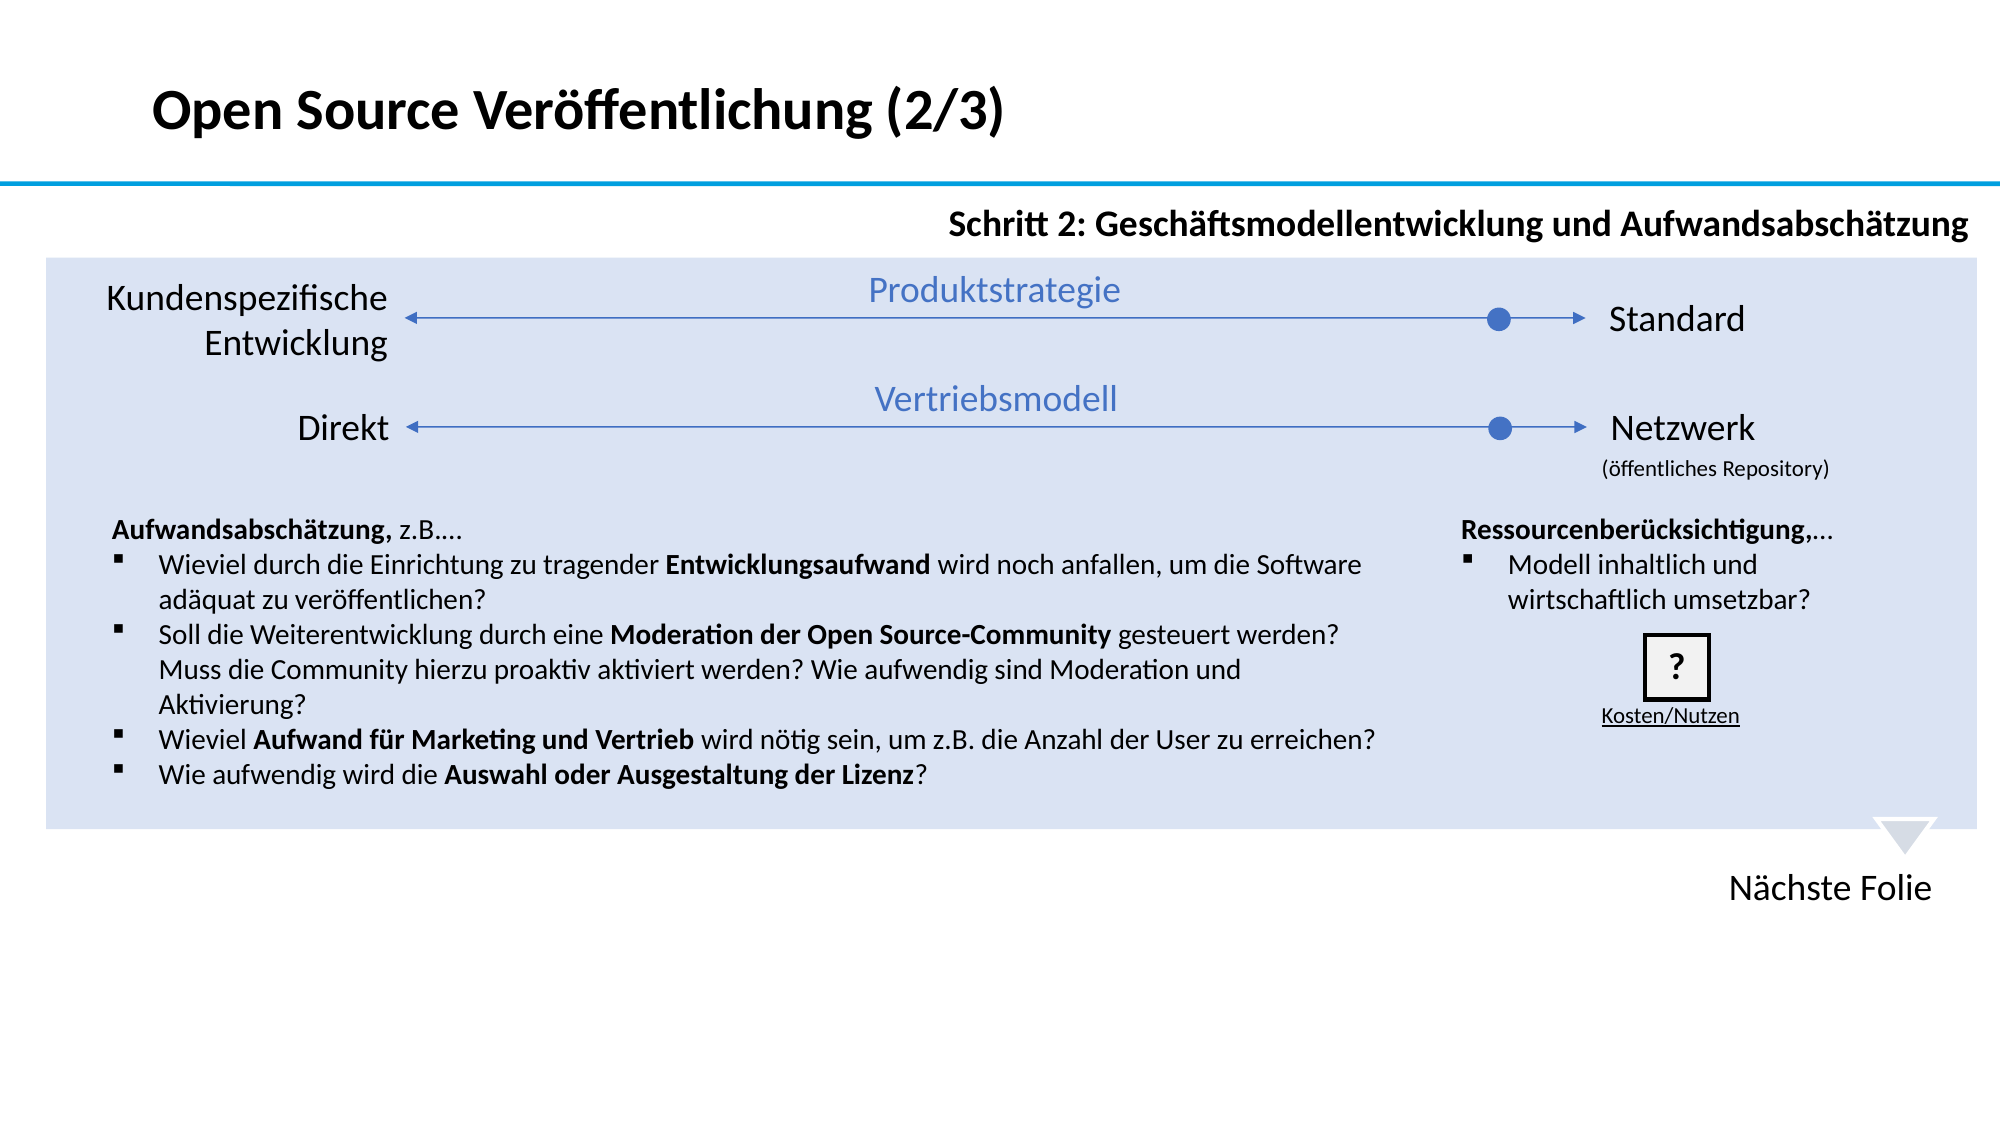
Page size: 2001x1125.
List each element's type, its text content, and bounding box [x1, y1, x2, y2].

text_box [1872, 816, 1938, 855]
text_box Schritt 2: Geschäftsmodellentwicklung und Aufwandsabschätzung [933, 191, 1994, 251]
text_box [48, 256, 1949, 366]
text_box Nächste Folie [1713, 855, 1948, 916]
text_box ? [1643, 633, 1711, 692]
text_box Open Source Veröffentlichung (2/3) [137, 4, 1684, 222]
text_box [44, 256, 1979, 831]
text_box Aufwandsabschätzung, z.B.… Wieviel durch die Einrichtung zu tragender Entwicklungsaufwand wird noch anfallen, um die Software adäquat zu veröffentlichen? Soll die Weiterentwicklung durch eine Moderation der Open Source-Community gesteuert werden? Muss die Community hierzu proaktiv aktiviert werden? Wie aufwendig sind Moderation und Aktivierung? Wieviel Aufwand für Marketing und Vertrieb wird nötig sein, um z.B. die Anzahl der User zu erreichen? Wie aufwendig wird die Auswahl oder Ausgestaltung der Lizenz? [97, 503, 1399, 798]
text_box Kosten/Nutzen [1586, 692, 1755, 736]
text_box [49, 366, 1951, 456]
text_box Ressourcenberücksichtigung,… Modell inhaltlich und wirtschaftlich umsetzbar? [1446, 503, 1877, 658]
text_box (öffentliches Repository) [1586, 467, 1942, 488]
